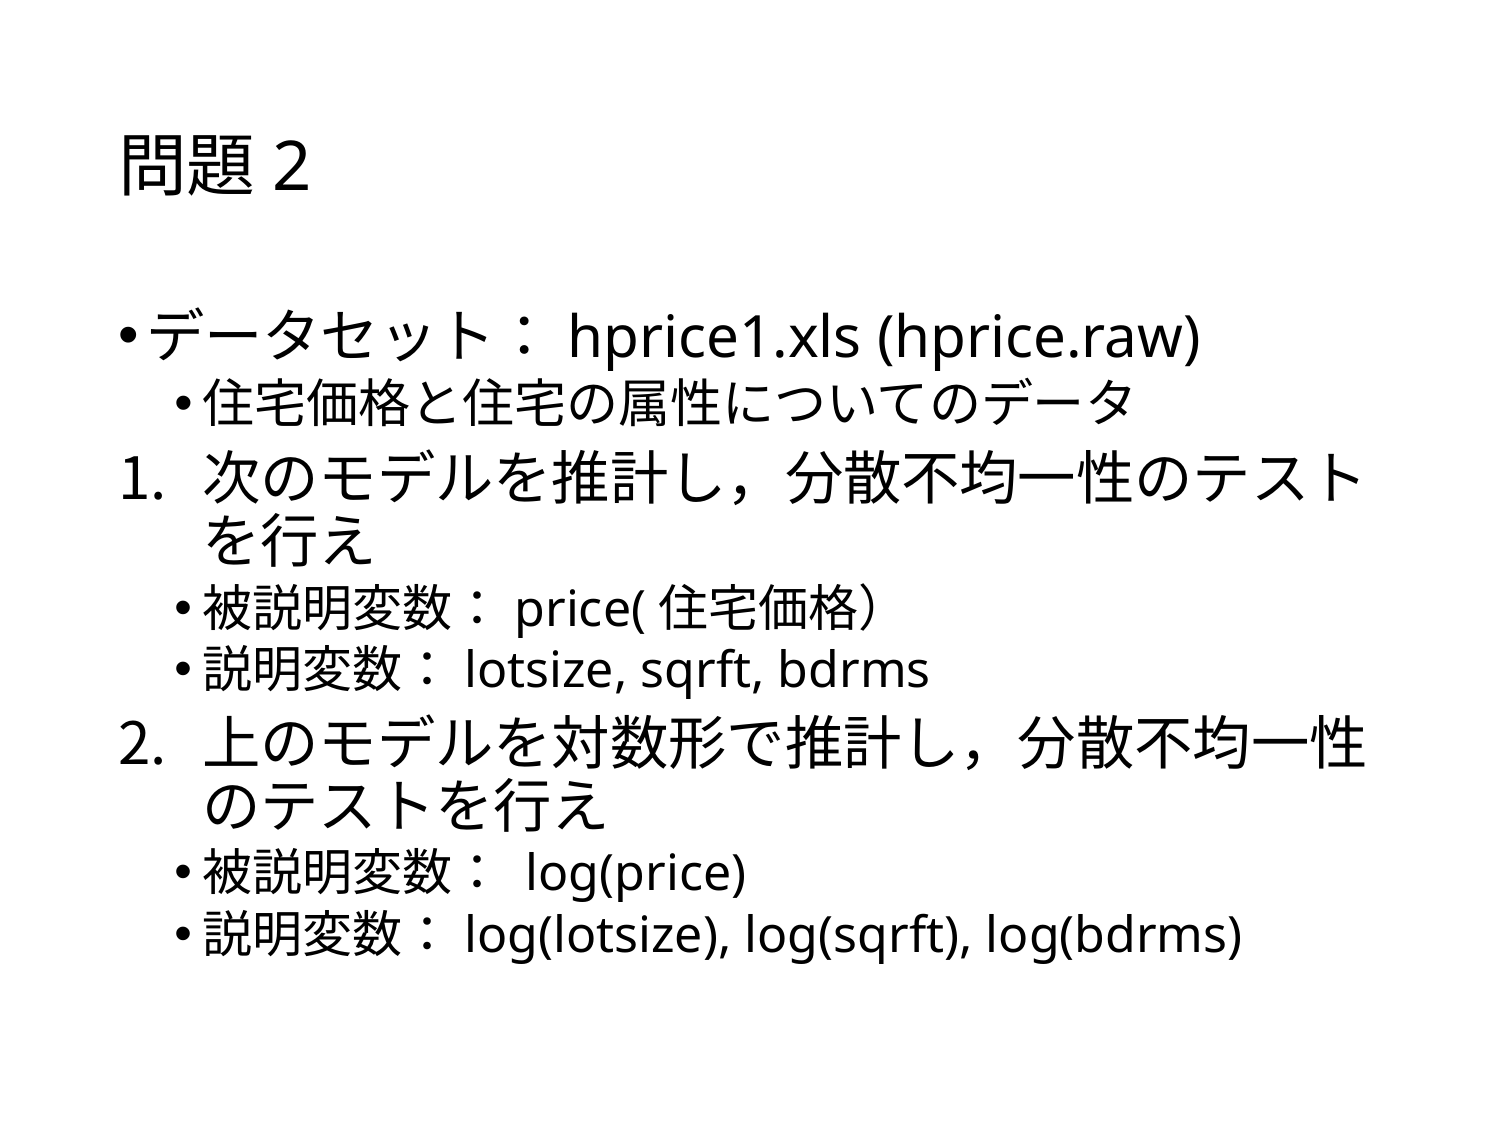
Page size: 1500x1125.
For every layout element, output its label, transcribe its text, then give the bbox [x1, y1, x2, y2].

list データセット：hprice1.xls (hprice.raw) 住宅価格と住宅の属性についてのデータ 次のモデルを推計し，分散不均一性のテストを行え 被説明変数：price(住宅価格） 説明変数：lotsize, sqrft, bdrms 上のモデルを対数形で推計し，分散不均一性のテストを行え 被説明変数： log(price) 説明変数：log(lotsize), log(sqrft), log(bdrms) [103, 299, 1397, 1014]
title 問題2 [103, 59, 1397, 278]
